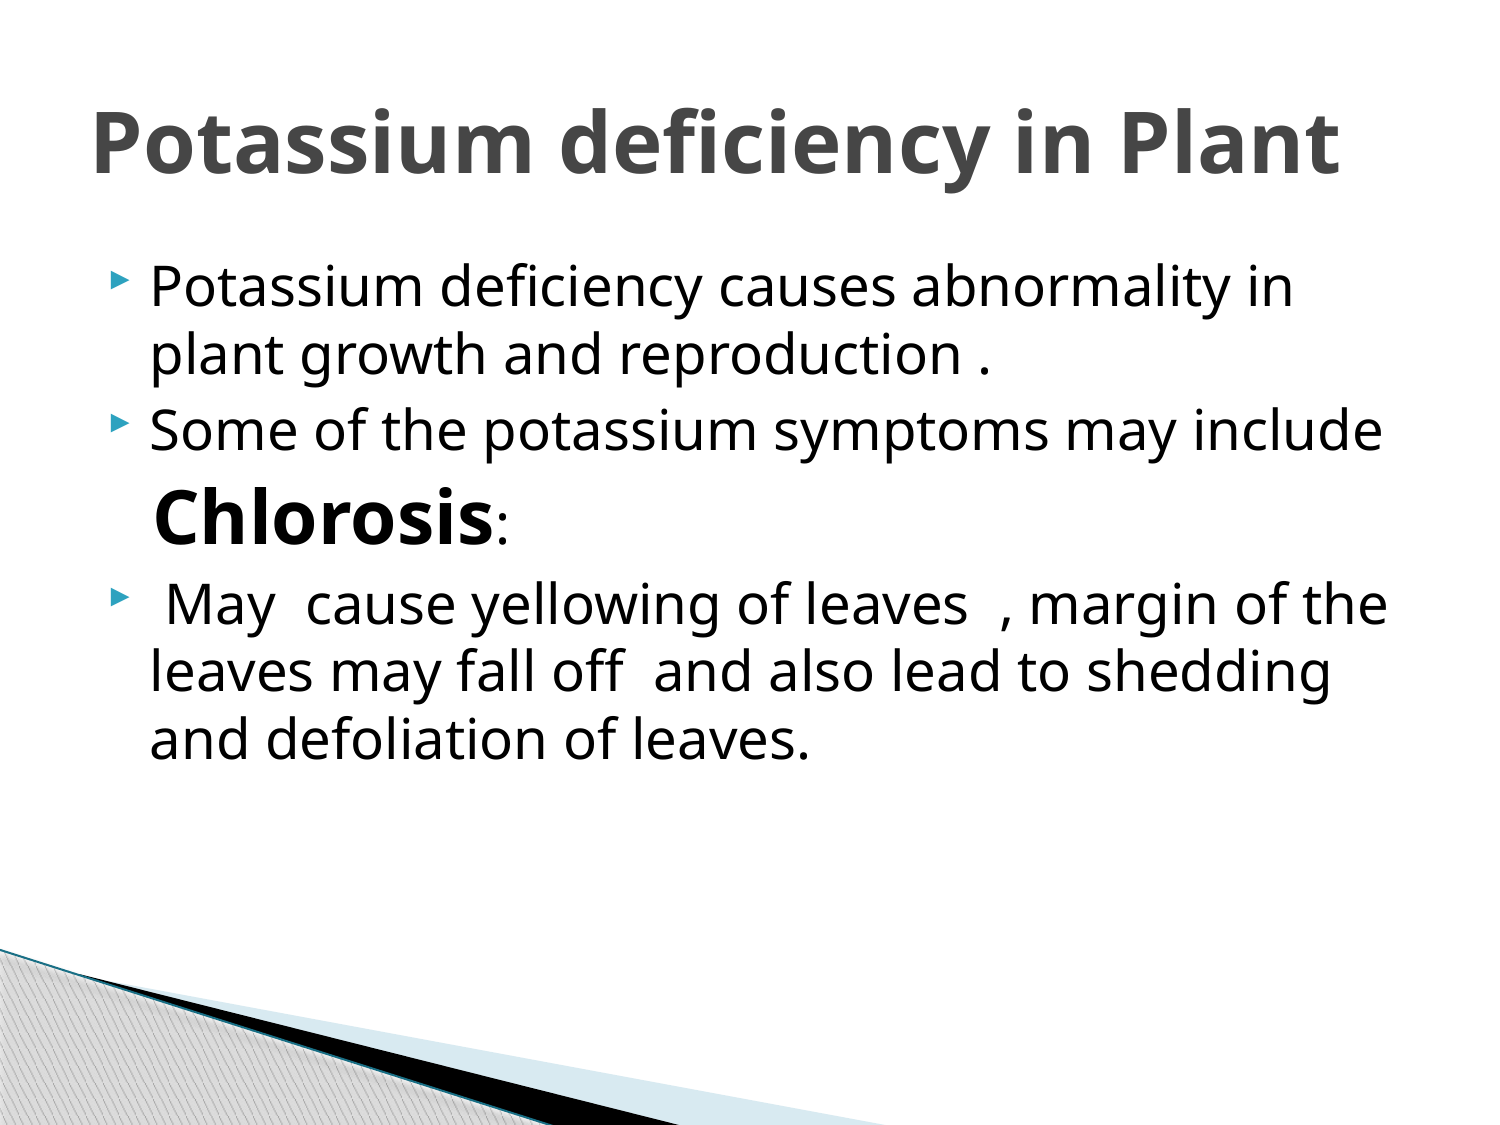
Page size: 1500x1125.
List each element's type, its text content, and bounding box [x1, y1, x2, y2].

list Potassium deficiency causes abnormality in plant growth and reproduction . Some of the potassium symptoms may include Chlorosis: May cause yellowing of leaves , margin of the leaves may fall off and also lead to shedding and defoliation of leaves. [75, 243, 1425, 986]
title Potassium deficiency in Plant [75, 45, 1425, 233]
